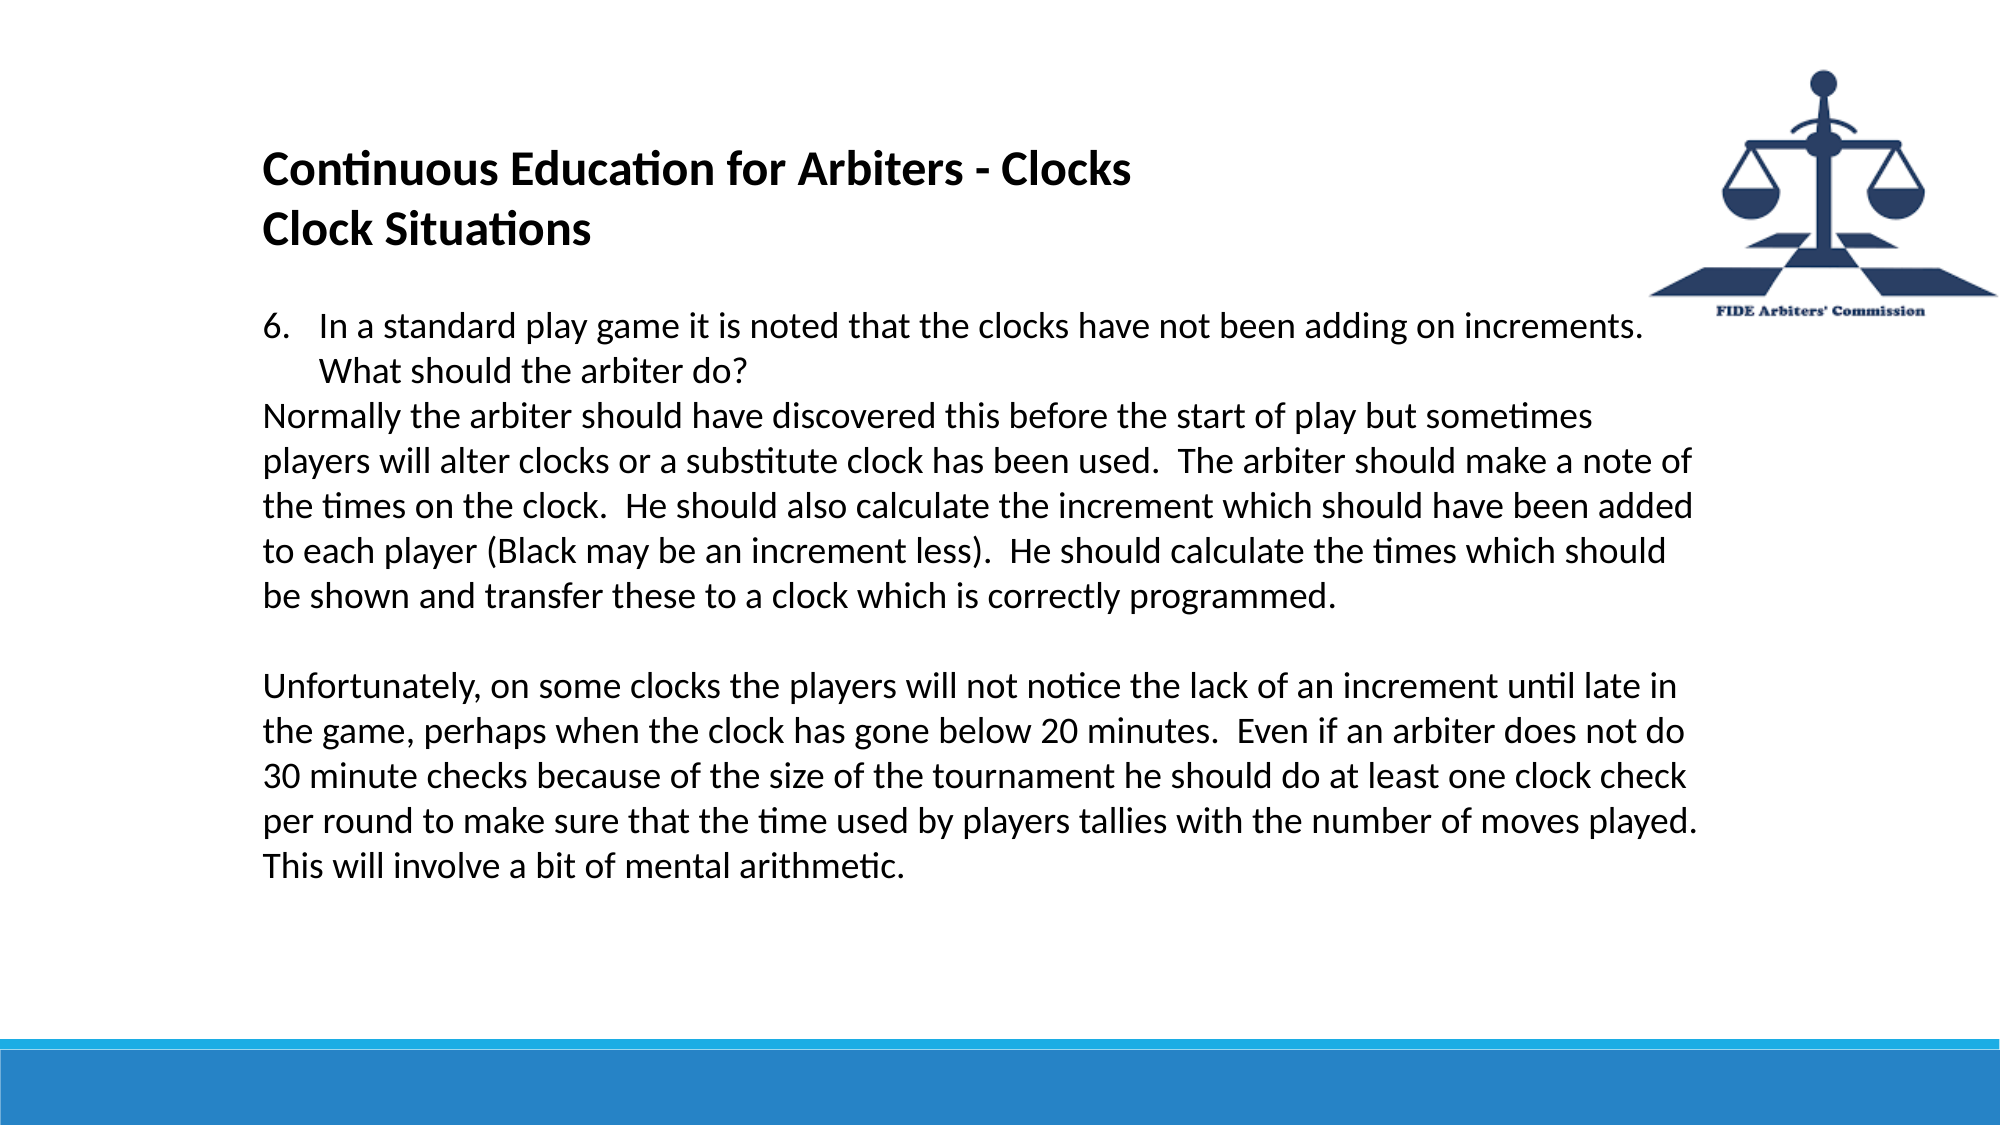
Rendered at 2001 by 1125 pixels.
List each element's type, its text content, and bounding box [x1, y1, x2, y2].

text_box Continuous Education for Arbiters - Clocks Clock Situations In a standard play game it is noted that the clocks have not been adding on increments. What should the arbiter do? Normally the arbiter should have discovered this before the start of play but sometimes players will alter clocks or a substitute clock has been used. The arbiter should make a note of the times on the clock. He should also calculate the increment which should have been added to each player (Black may be an increment less). He should calculate the times which should be shown and transfer these to a clock which is correctly programmed. Unfortunately, on some clocks the players will not notice the lack of an increment until late in the game, perhaps when the clock has gone below 20 minutes. Even if an arbiter does not do 30 minute checks because of the size of the tournament he should do at least one clock check per round to make sure that the time used by players tallies with the number of moves played. This will involve a bit of mental arithmetic. [247, 128, 1720, 983]
picture [1647, 15, 2000, 368]
